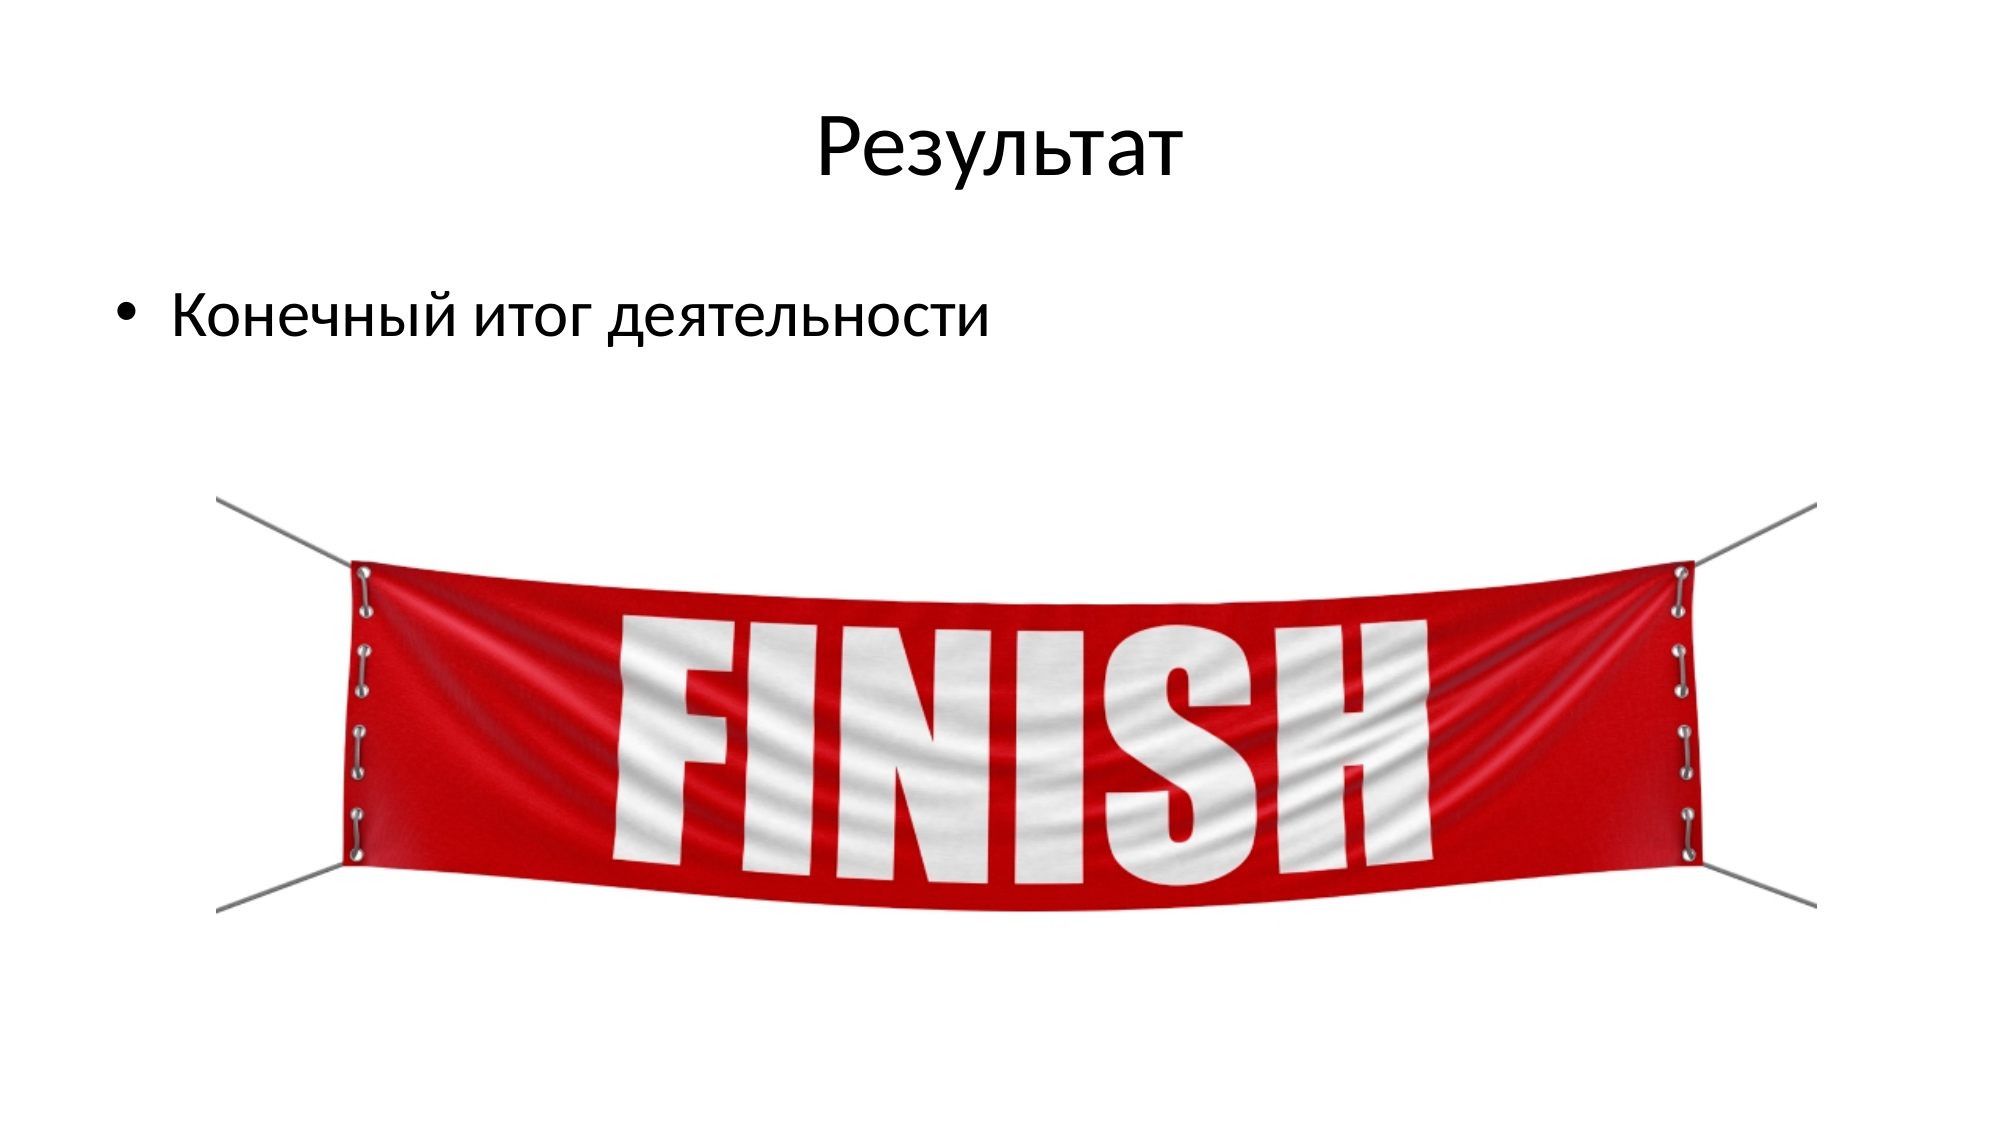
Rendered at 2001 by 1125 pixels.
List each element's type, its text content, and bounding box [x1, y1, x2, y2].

title Результат [99, 45, 1900, 233]
list Конечный итог деятельности [99, 262, 1900, 1005]
picture [216, 451, 1818, 965]
